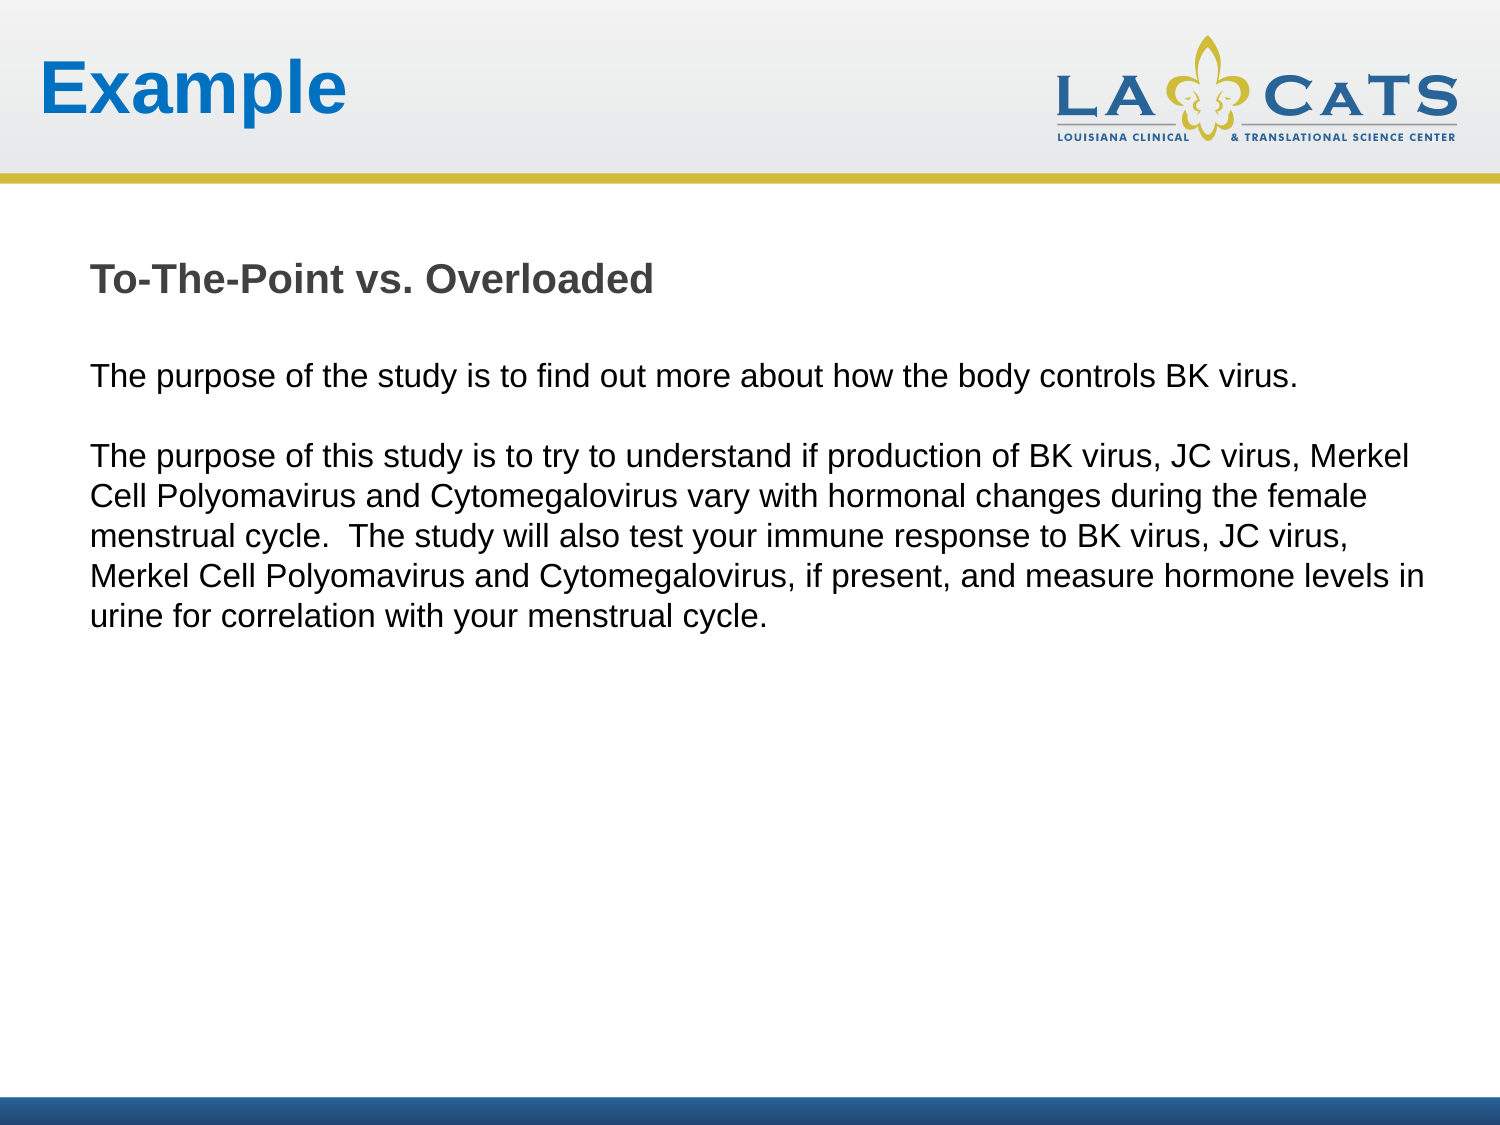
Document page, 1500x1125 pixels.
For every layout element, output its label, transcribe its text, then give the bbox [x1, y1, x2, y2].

text_box Example [24, 31, 1063, 137]
text_box To-The-Point vs. Overloaded The purpose of the study is to find out more about how the body controls BK virus. The purpose of this study is to try to understand if production of BK virus, JC virus, Merkel Cell Polyomavirus and Cytomegalovirus vary with hormonal changes during the female menstrual cycle. The study will also test your immune response to BK virus, JC virus, Merkel Cell Polyomavirus and Cytomegalovirus, if present, and measure hormone levels in urine for correlation with your menstrual cycle. [75, 244, 1463, 732]
picture [0, 0, 1500, 1125]
